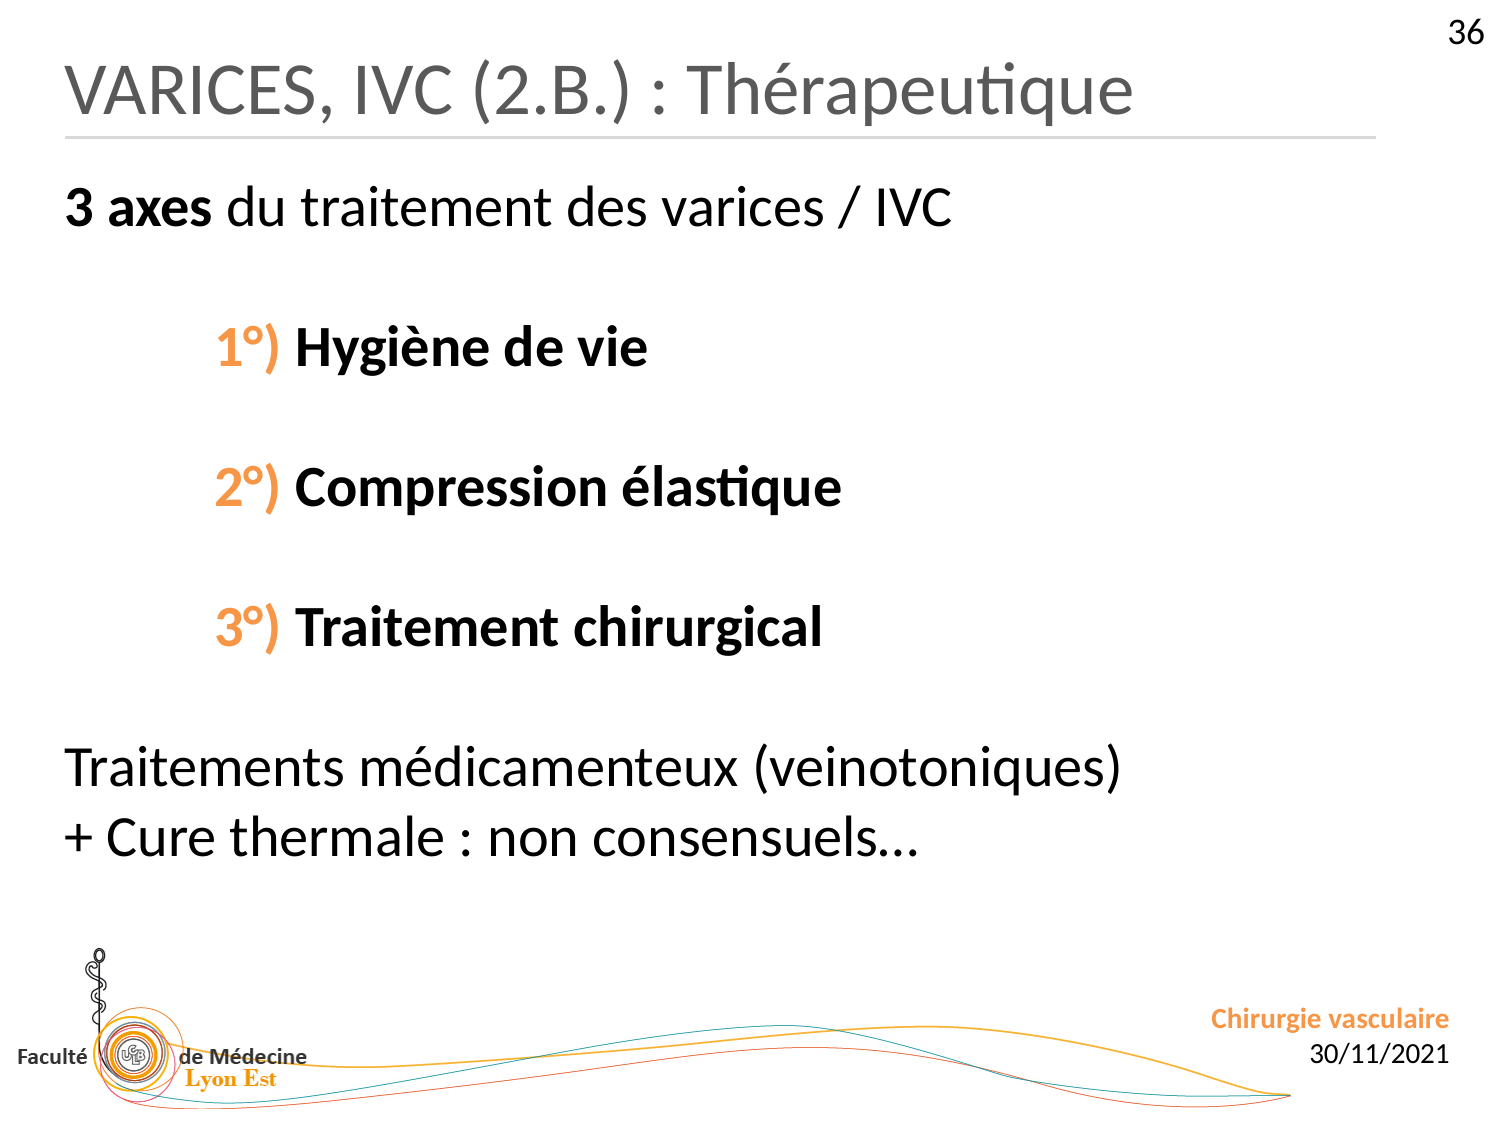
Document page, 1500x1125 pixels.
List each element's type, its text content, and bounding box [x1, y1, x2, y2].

text_box Chirurgie vasculaire 30/11/2021 [1187, 992, 1465, 1076]
list 3 axes du traitement des varices / IVC 1°) Hygiène de vie 2°) Compression élastique 3°) Traitement chirurgical Traitements médicamenteux (veinotoniques) + Cure thermale : non consensuels… [49, 160, 1465, 929]
picture [17, 948, 1291, 1109]
title VARICES, IVC (2.B.) : Thérapeutique [49, 19, 1400, 149]
text_box 36 [1328, 0, 1500, 55]
